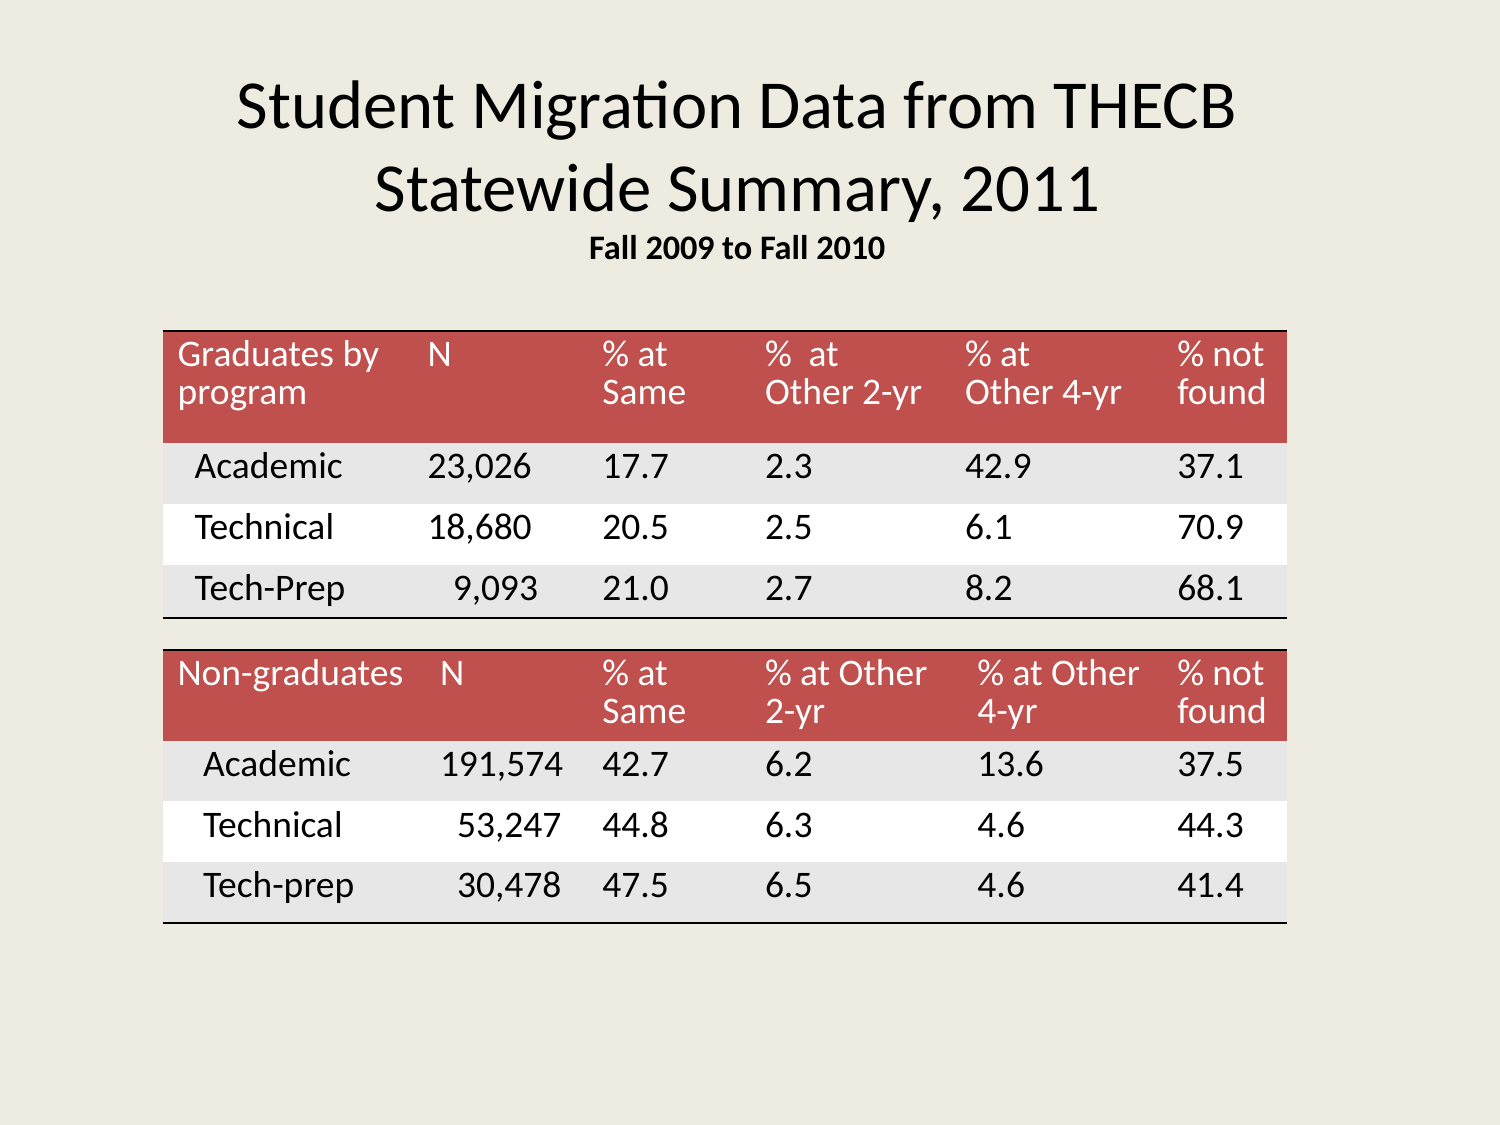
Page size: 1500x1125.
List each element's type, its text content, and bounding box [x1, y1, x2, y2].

table_header % at Same [587, 651, 750, 741]
table_cell 191,574 [425, 741, 587, 801]
table_cell 9,093 [413, 565, 587, 617]
table_cell 4.6 [962, 862, 1162, 922]
table_cell 70.9 [1162, 504, 1287, 565]
table_cell 8.2 [950, 565, 1162, 617]
table_cell 2.3 [750, 443, 950, 504]
table_header % at Other 4-yr [950, 332, 1162, 443]
table_cell Academic [163, 741, 425, 801]
table_cell 6.1 [950, 504, 1162, 565]
table_header Graduates by program [163, 332, 413, 443]
table_cell 20.5 [587, 504, 750, 565]
table_cell Academic [163, 443, 413, 504]
table_cell 42.9 [950, 443, 1162, 504]
table_header Non-graduates [163, 651, 425, 741]
table_cell Tech-Prep [163, 565, 413, 617]
table_cell 17.7 [587, 443, 750, 504]
table_cell 44.3 [1162, 801, 1287, 862]
table_cell 41.4 [1162, 862, 1287, 922]
table_cell 2.7 [750, 565, 950, 617]
table_cell 21.0 [587, 565, 750, 617]
table_cell 23,026 [413, 443, 587, 504]
table_cell 13.6 [962, 741, 1162, 801]
table_header % at Other 4-yr [962, 651, 1162, 741]
table_cell 47.5 [587, 862, 750, 922]
table_cell 6.3 [750, 801, 962, 862]
table_cell 2.5 [750, 504, 950, 565]
table_cell Technical [163, 504, 413, 565]
title Student Migration Data from THECB Statewide Summary, 2011 Fall 2009 to Fall 2010 [62, 50, 1413, 318]
table_cell 44.8 [587, 801, 750, 862]
table_header % not found [1162, 651, 1287, 741]
table_cell 6.5 [750, 862, 962, 922]
table_header % at Same [587, 332, 750, 443]
table_cell Tech-prep [163, 862, 425, 922]
table_cell 18,680 [413, 504, 587, 565]
table_header N [413, 332, 587, 443]
table_cell 6.2 [750, 741, 962, 801]
table_cell Technical [163, 801, 425, 862]
table_header % at Other 2-yr [750, 651, 962, 741]
table_cell 42.7 [587, 741, 750, 801]
table_header % not found [1162, 332, 1287, 443]
table_cell 68.1 [1162, 565, 1287, 617]
table_header N [425, 651, 587, 741]
table_cell 4.6 [962, 801, 1162, 862]
table_cell 53,247 [425, 801, 587, 862]
table_cell 37.5 [1162, 741, 1287, 801]
table_cell 30,478 [425, 862, 587, 922]
table_cell 37.1 [1162, 443, 1287, 504]
table_header % at Other 2-yr [750, 332, 950, 443]
